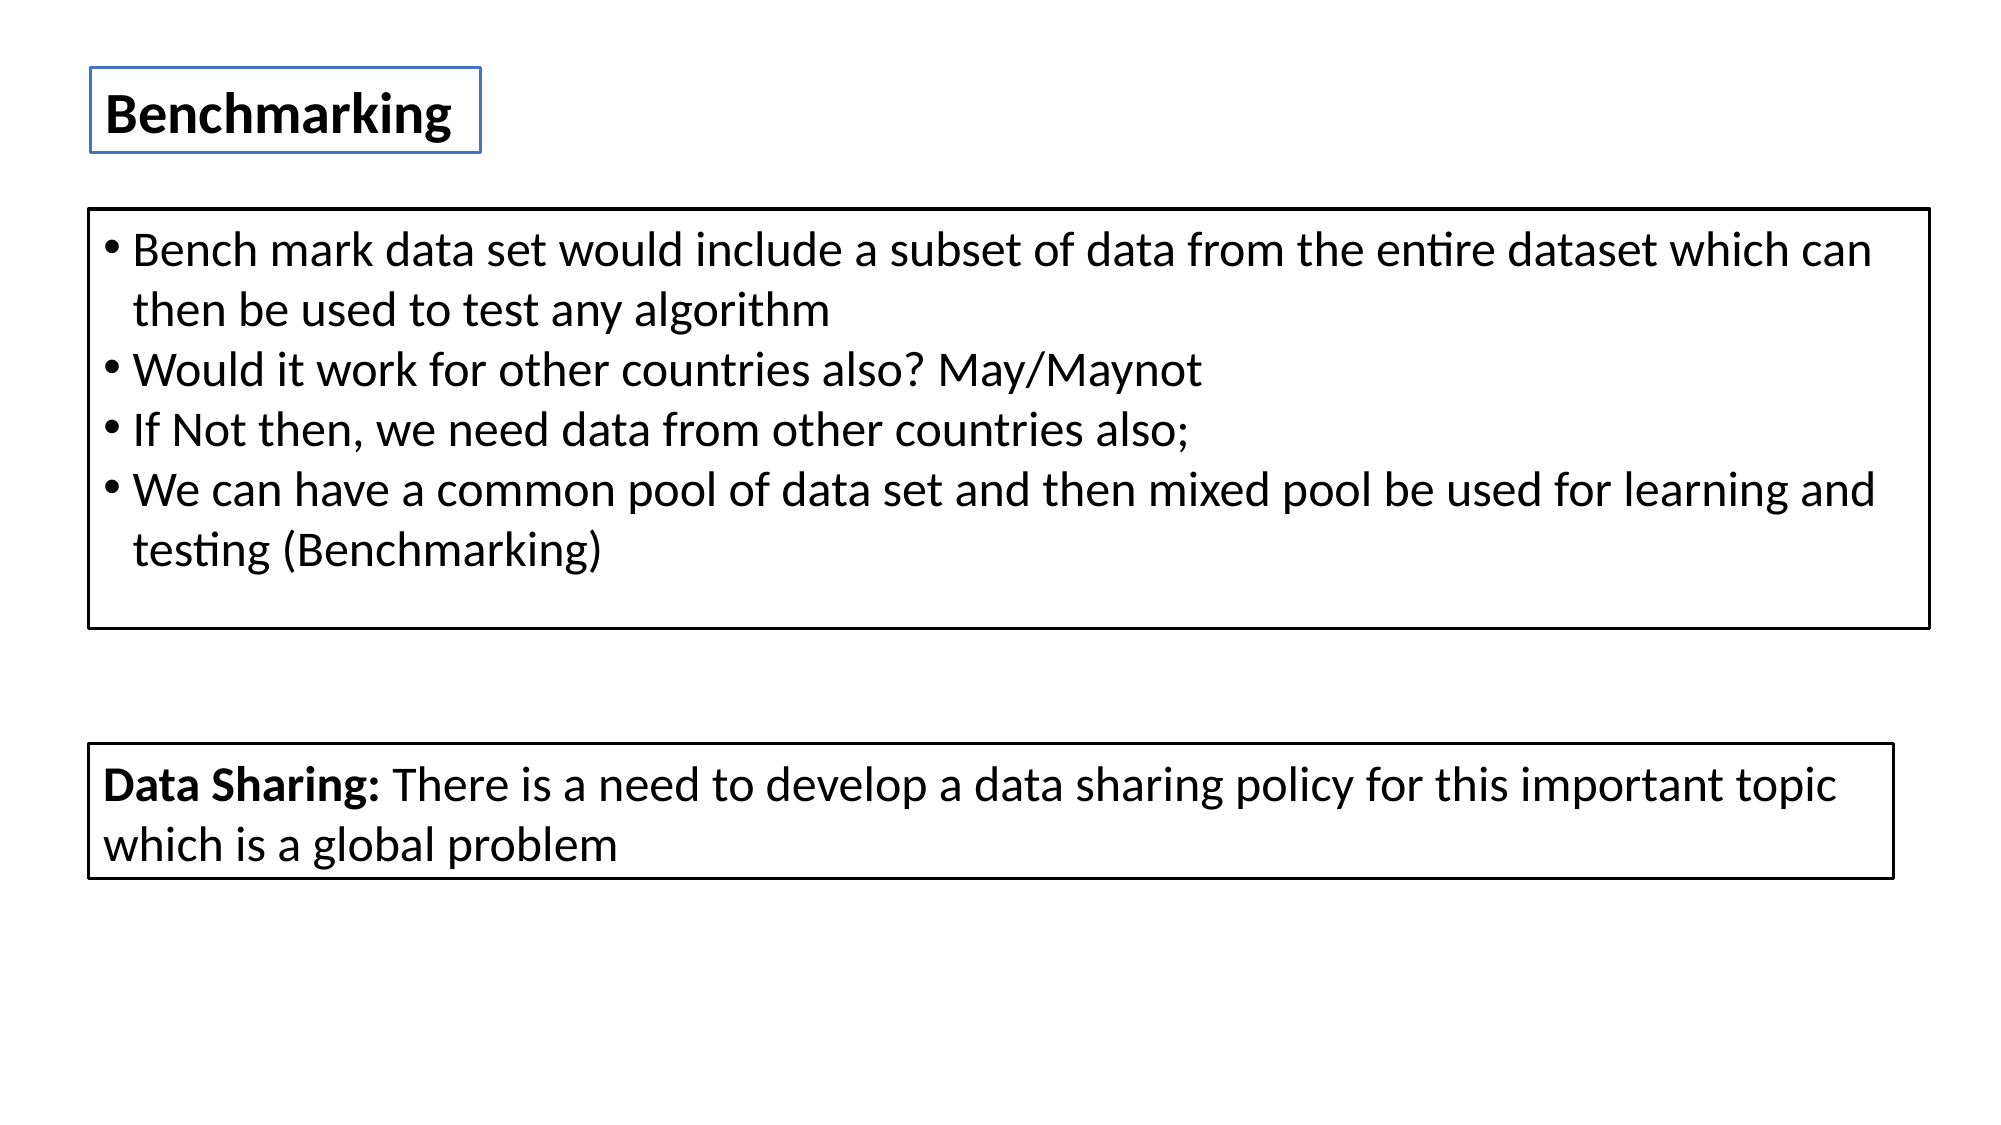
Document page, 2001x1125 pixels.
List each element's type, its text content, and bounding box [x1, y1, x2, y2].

text_box Benchmarking [90, 67, 481, 153]
text_box Bench mark data set would include a subset of data from the entire dataset which can then be used to test any algorithm Would it work for other countries also? May/Maynot If Not then, we need data from other countries also; We can have a common pool of data set and then mixed pool be used for learning and testing (Benchmarking) [88, 209, 1930, 629]
text_box Data Sharing: There is a need to develop a data sharing policy for this important topic which is a global problem [88, 743, 1894, 879]
